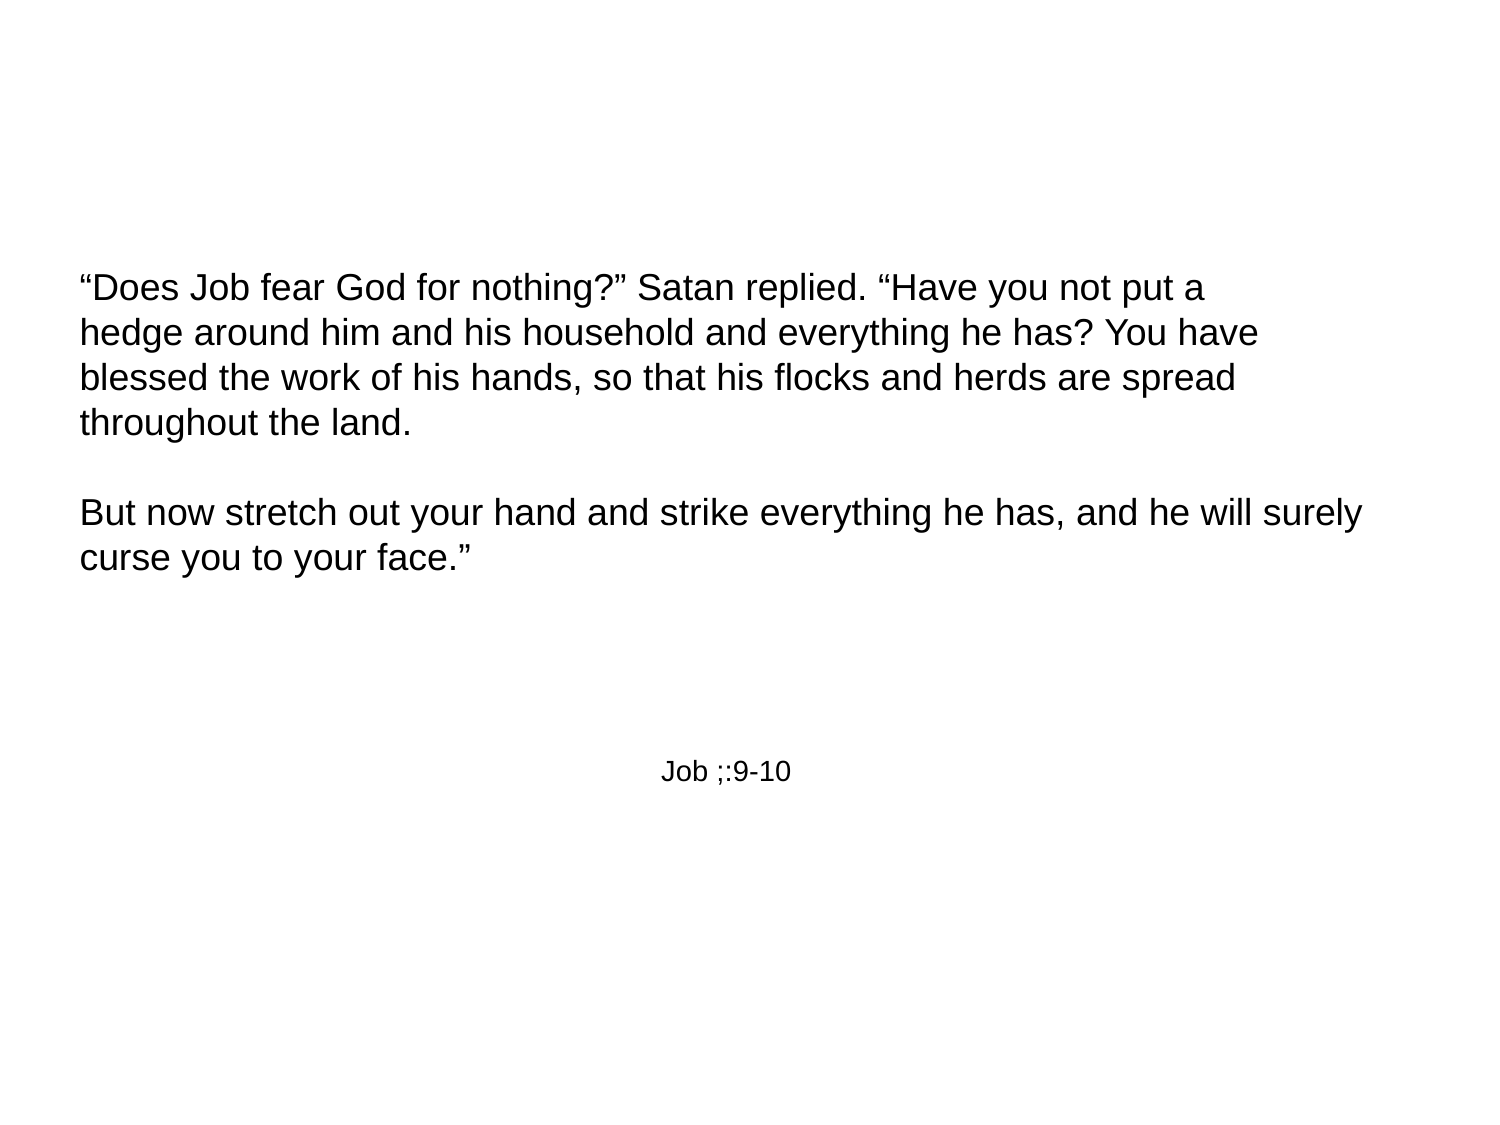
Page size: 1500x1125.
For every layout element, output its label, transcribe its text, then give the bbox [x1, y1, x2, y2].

text_box “Does Job fear God for nothing?” Satan replied. “Have you not put a hedge around him and his household and everything he has? You have blessed the work of his hands, so that his flocks and herds are spread throughout the land. But now stretch out your hand and strike everything he has, and he will surely curse you to your face.” Job ;:9-10 [64, 255, 1388, 795]
